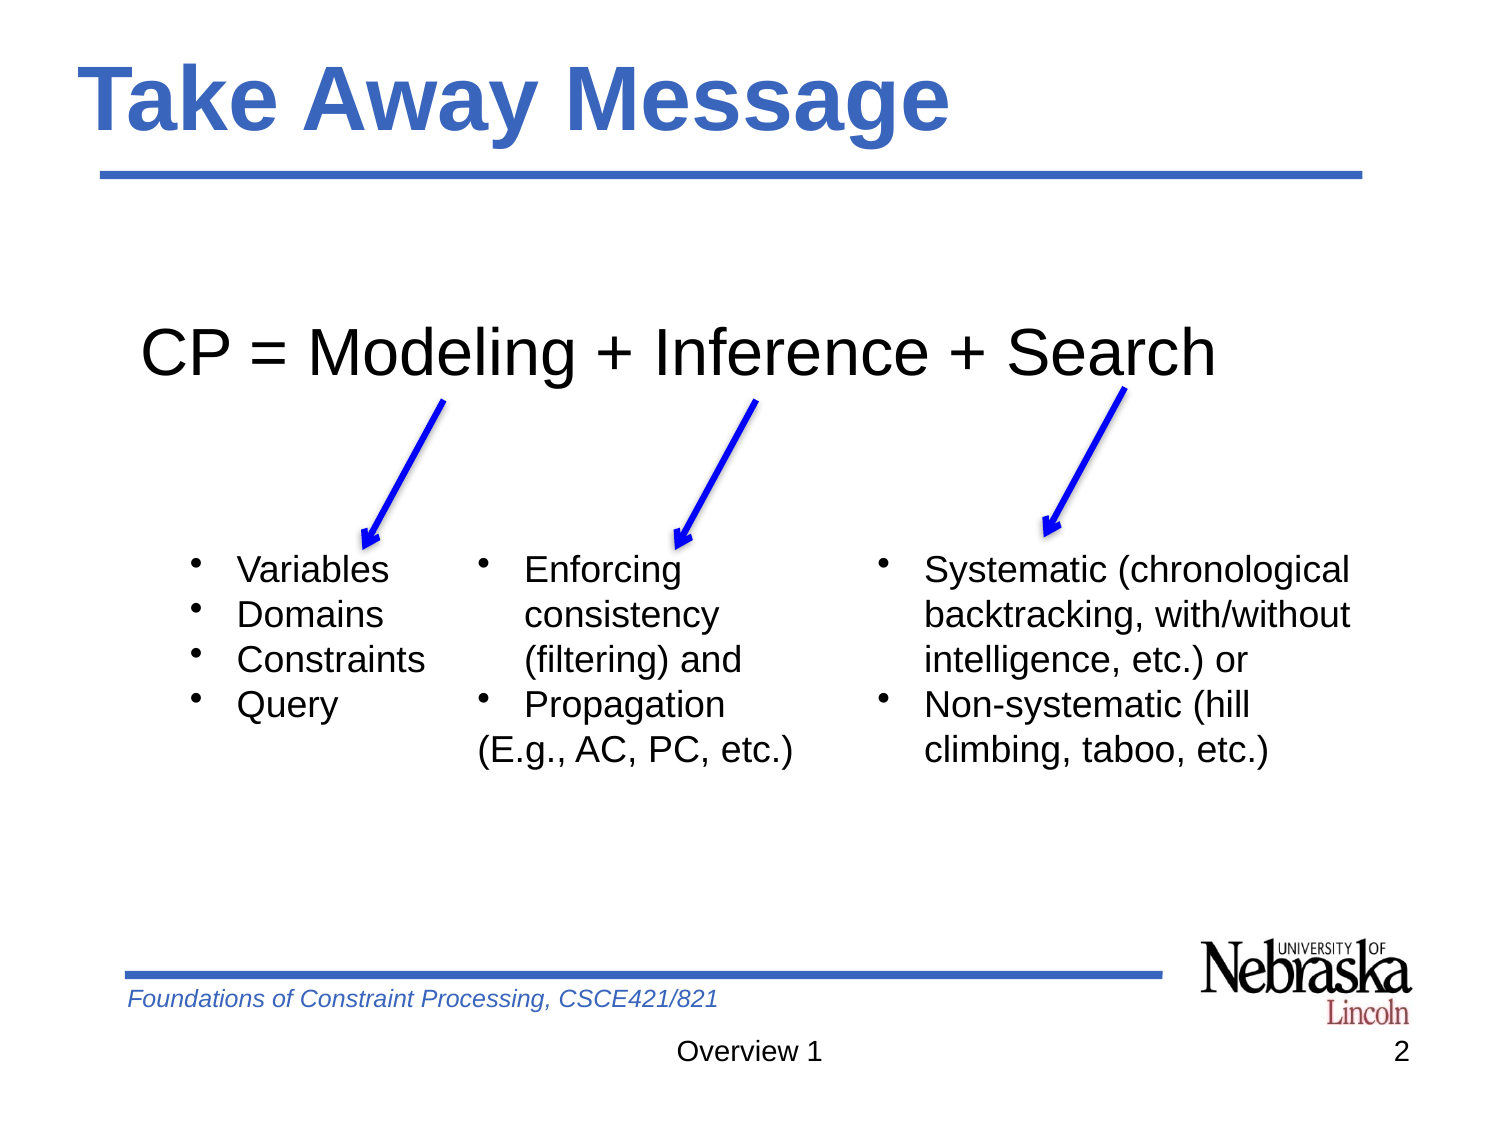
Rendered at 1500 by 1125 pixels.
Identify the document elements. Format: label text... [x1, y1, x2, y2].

text_box Enforcing consistency (filtering) and Propagation (E.g., AC, PC, etc.) [462, 537, 850, 778]
picture [1200, 937, 1413, 1024]
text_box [1043, 387, 1126, 538]
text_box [674, 399, 757, 551]
title Take Away Message [62, 0, 1413, 188]
slide_number 2 [1074, 1024, 1426, 1103]
text_box Systematic (chronological backtracking, with/without intelligence, etc.) or Non-systematic (hill climbing, taboo, etc.) [862, 537, 1400, 778]
list CP = Modeling + Inference + Search [125, 207, 1500, 538]
text_box Variables Domains Constraints Query [174, 537, 450, 733]
footer Overview 1 [512, 1024, 988, 1103]
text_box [362, 399, 444, 551]
